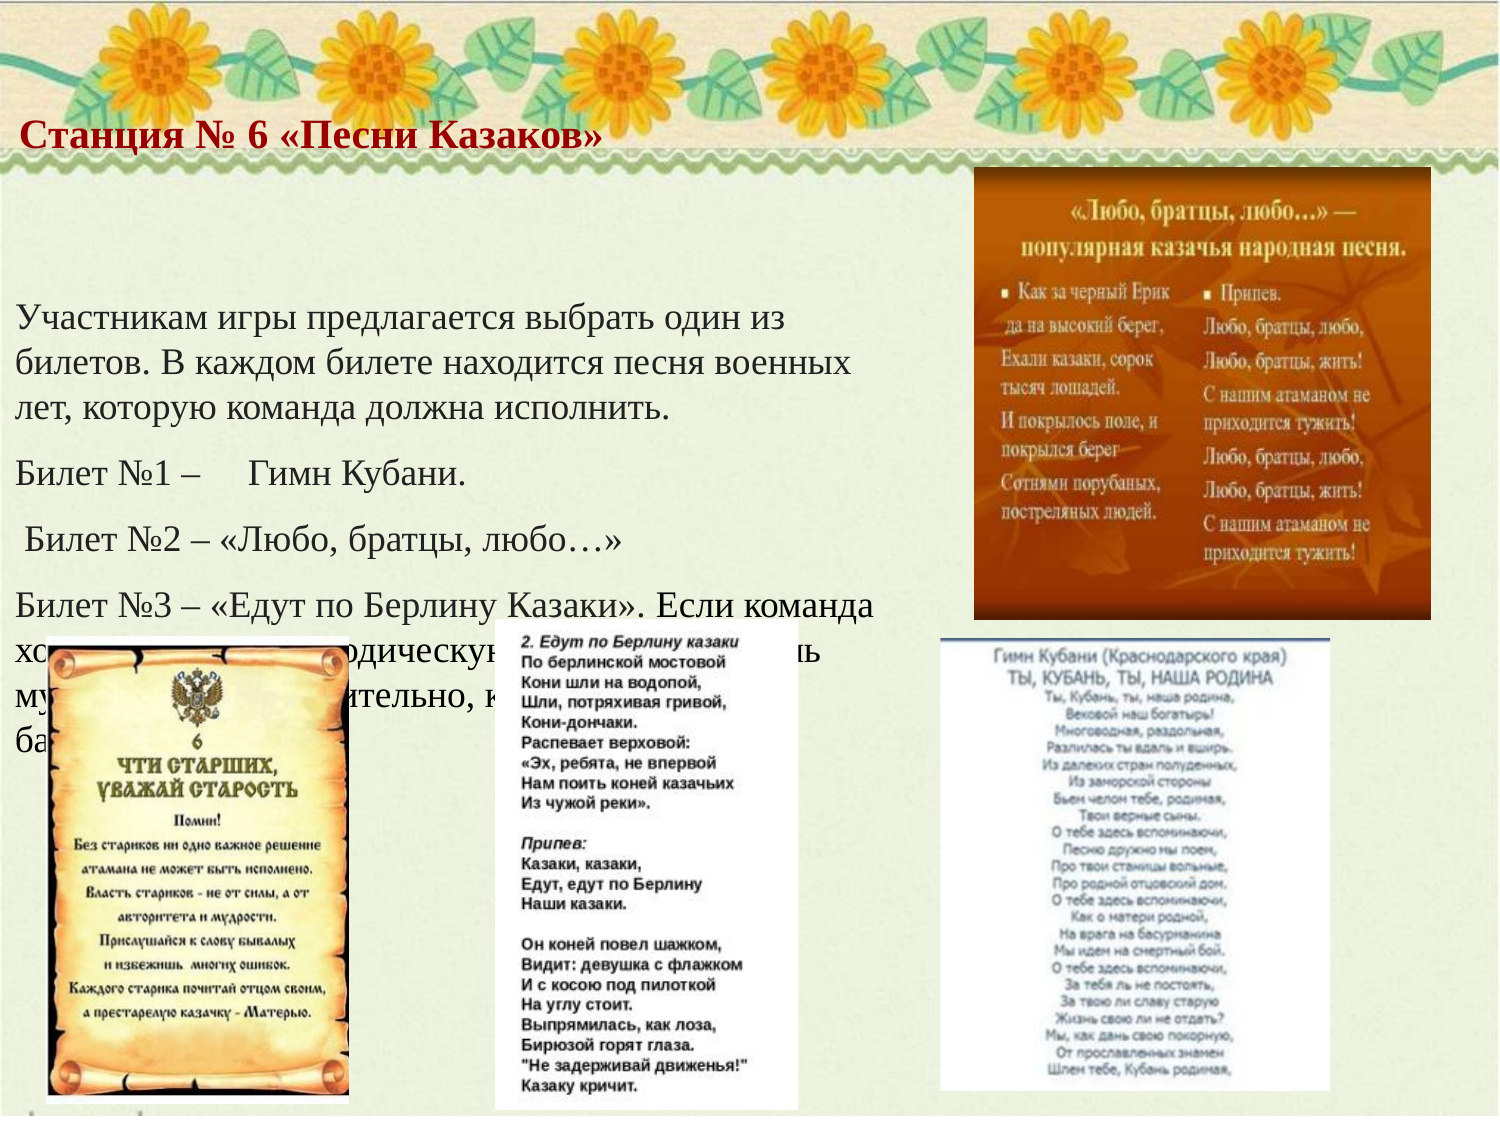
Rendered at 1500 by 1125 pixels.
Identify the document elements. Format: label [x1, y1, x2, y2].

picture [494, 619, 799, 1111]
list [0, 0, 1500, 1116]
picture [45, 636, 350, 1104]
picture [973, 167, 1431, 620]
picture [940, 638, 1331, 1092]
